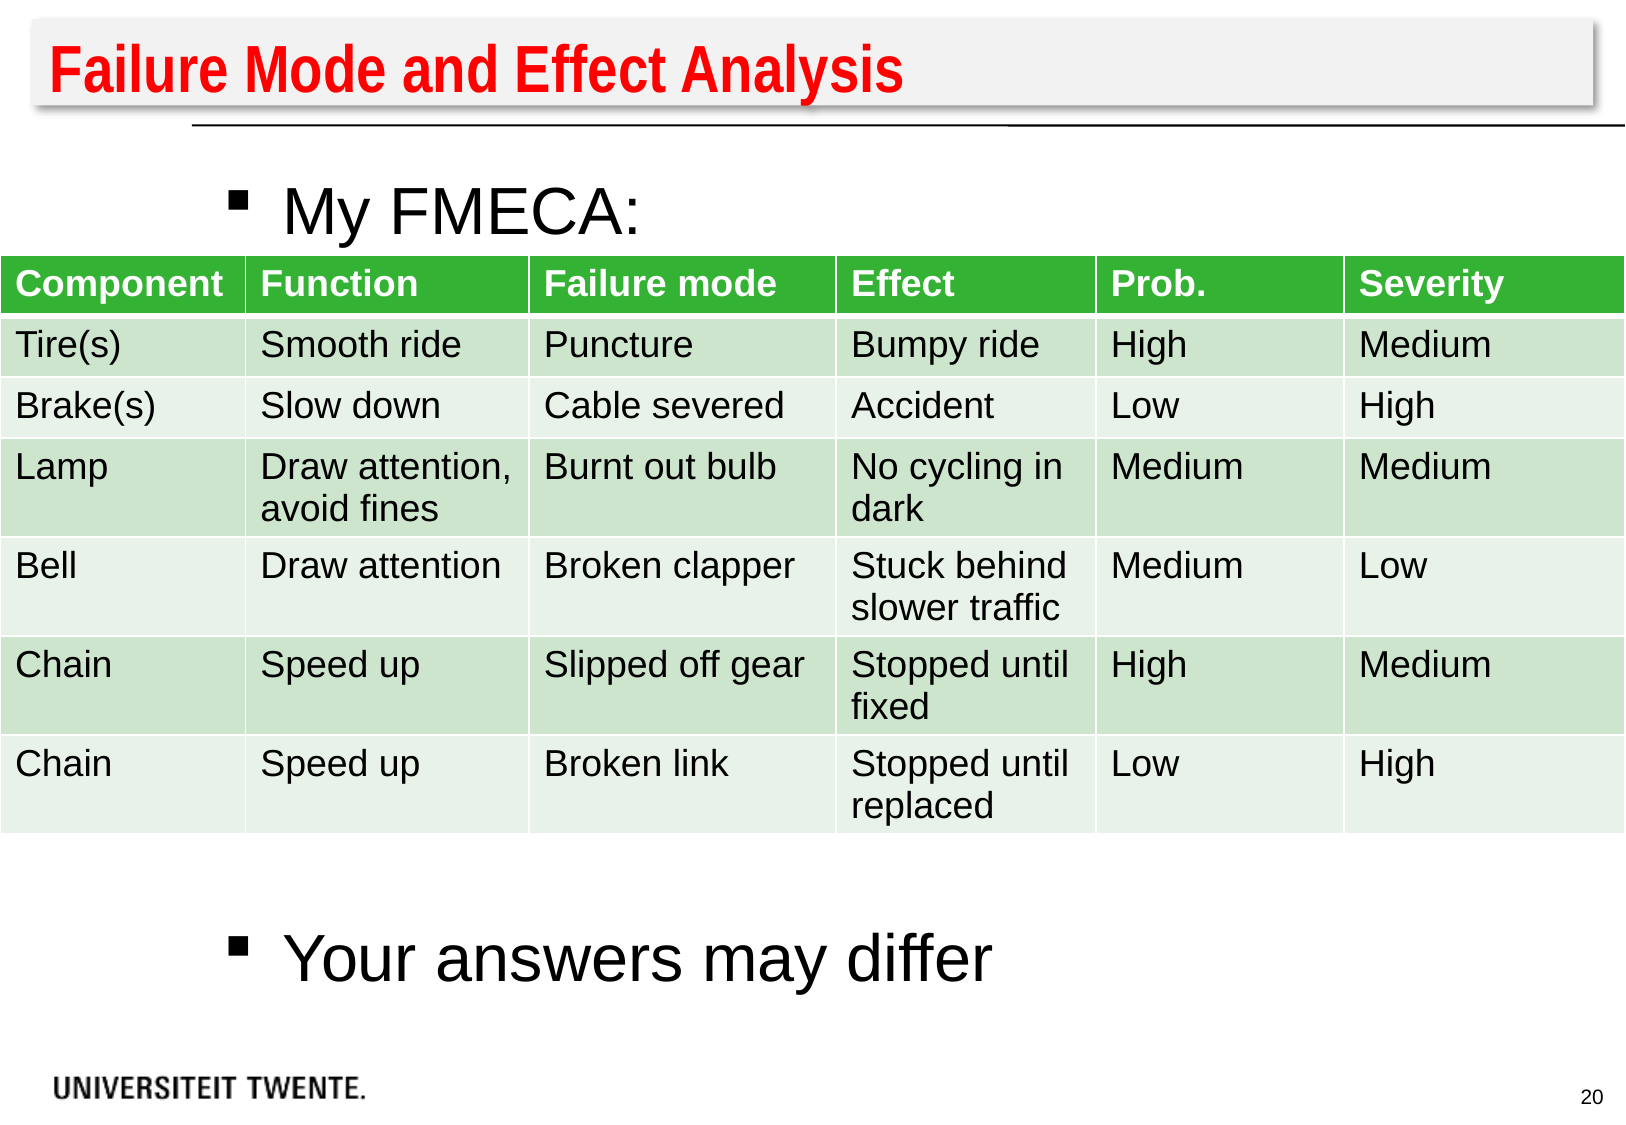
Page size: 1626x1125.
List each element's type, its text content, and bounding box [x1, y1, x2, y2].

title Failure Mode and Effect Analysis [31, 19, 1594, 106]
table_cell Cable severed [530, 378, 835, 437]
table_cell Speed up [246, 736, 528, 833]
table_header Failure mode [530, 256, 835, 313]
table_cell Broken clapper [530, 538, 835, 635]
table_cell Low [1097, 736, 1343, 833]
table_cell Slow down [246, 378, 528, 437]
table_cell High [1097, 319, 1343, 376]
table_cell No cycling in dark [837, 439, 1095, 536]
table_header Severity [1345, 256, 1624, 313]
table_header Function [246, 256, 528, 313]
table_cell Lamp [1, 439, 245, 536]
table_header Prob. [1097, 256, 1343, 313]
table_cell Smooth ride [246, 319, 528, 376]
table_cell Draw attention [246, 538, 528, 635]
table_cell Tire(s) [1, 319, 245, 376]
table_header Component [1, 256, 245, 313]
table_cell Stopped until replaced [837, 736, 1095, 833]
table_cell Chain [1, 637, 245, 734]
table_cell Broken link [530, 736, 835, 833]
table_cell Low [1097, 378, 1343, 437]
table_cell Puncture [530, 319, 835, 376]
table_cell Draw attention, avoid fines [246, 439, 528, 536]
table_cell Bell [1, 538, 245, 635]
list My FMECA: Your answers may differ [205, 160, 1593, 254]
table_header Effect [837, 256, 1095, 313]
table_cell Medium [1097, 538, 1343, 635]
table_cell Medium [1345, 637, 1624, 734]
table_cell High [1345, 736, 1624, 833]
table_cell Slipped off gear [530, 637, 835, 734]
table_cell Brake(s) [1, 378, 245, 437]
table_cell Bumpy ride [837, 319, 1095, 376]
table_cell Medium [1345, 319, 1624, 376]
table_cell Burnt out bulb [530, 439, 835, 536]
picture [31, 1055, 387, 1121]
table_cell Medium [1097, 439, 1343, 536]
table_cell Low [1345, 538, 1624, 635]
table_cell Speed up [246, 637, 528, 734]
table_cell High [1345, 378, 1624, 437]
table_cell High [1097, 637, 1343, 734]
table_cell Accident [837, 378, 1095, 437]
table_cell Stuck behind slower traffic [837, 538, 1095, 635]
table_cell Chain [1, 736, 245, 833]
slide_number 20 [1490, 1070, 1604, 1125]
table_cell Stopped until fixed [837, 637, 1095, 734]
table_cell Medium [1345, 439, 1624, 536]
list My FMECA: Your answers may differ [205, 835, 1593, 1071]
